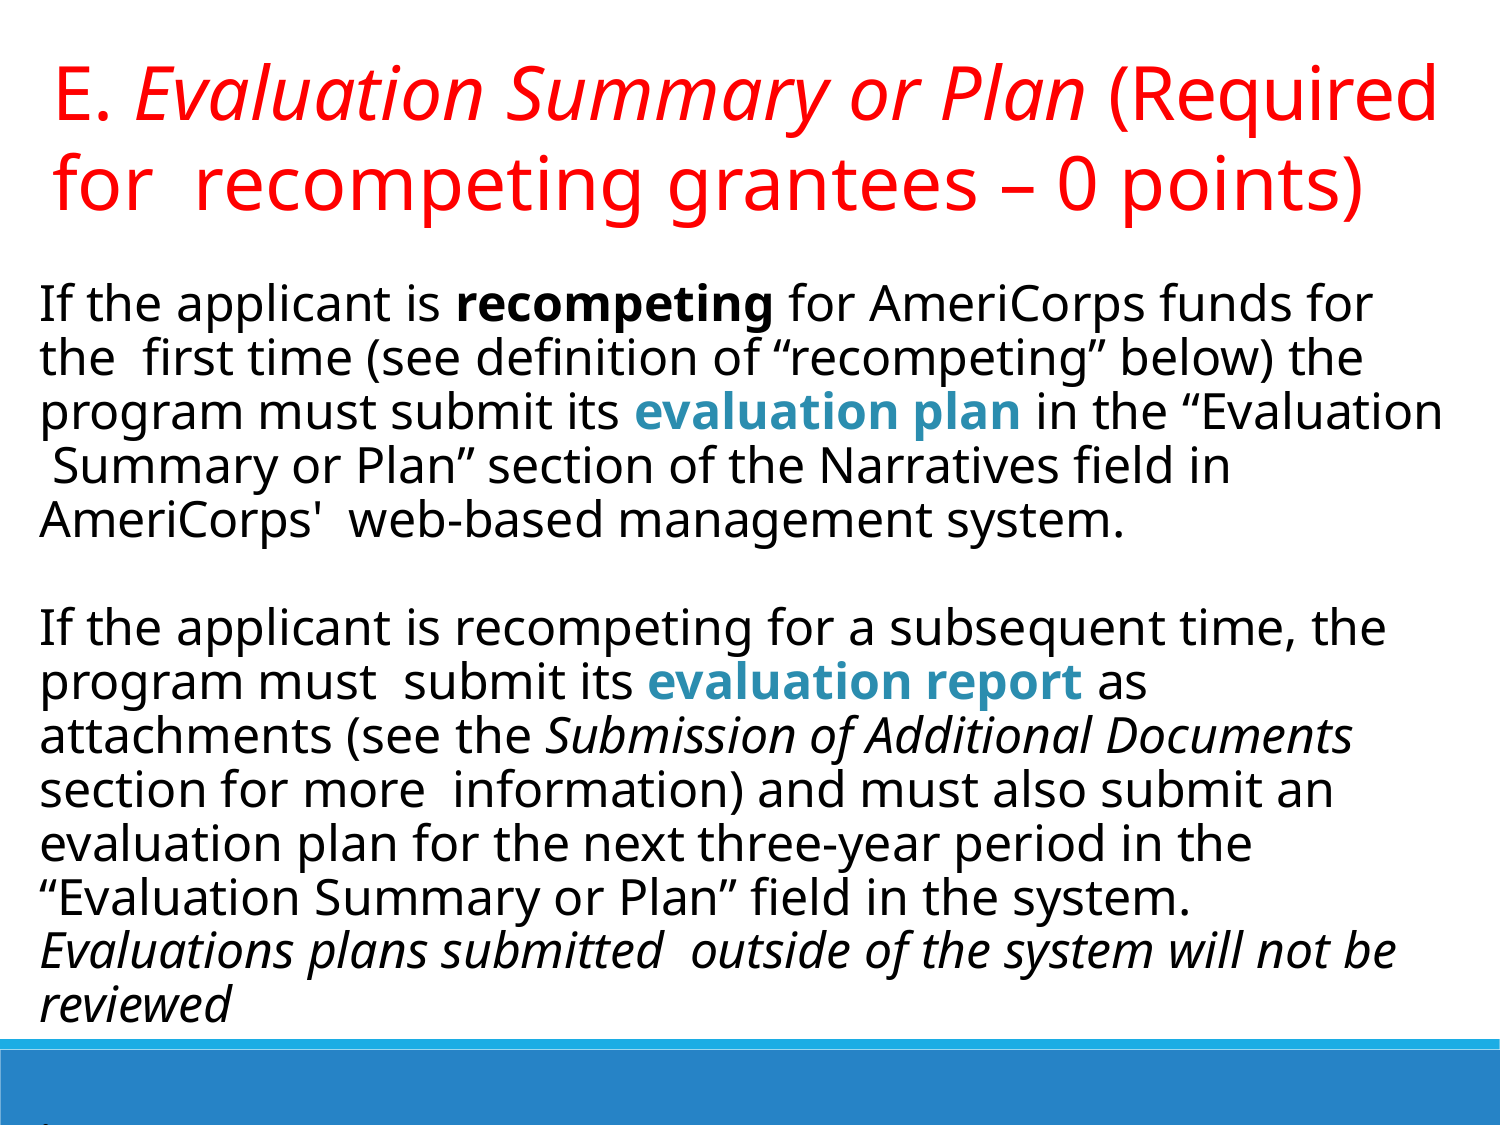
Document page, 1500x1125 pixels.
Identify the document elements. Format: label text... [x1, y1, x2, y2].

text_box If the applicant is recompeting for AmeriCorps funds for the first time (see definition of “recompeting” below) the program must submit its evaluation plan in the “Evaluation Summary or Plan” section of the Narratives field in AmeriCorps' web-based management system. If the applicant is recompeting for a subsequent time, the program must submit its evaluation report as attachments (see the Submission of Additional Documents section for more information) and must also submit an evaluation plan for the next three-year period in the “Evaluation Summary or Plan” field in the system. Evaluations plans submitted outside of the system will not be reviewed . [37, 223, 1450, 1125]
title E. Evaluation Summary or Plan (Required for recompeting grantees – 0 points) [50, 35, 1500, 225]
